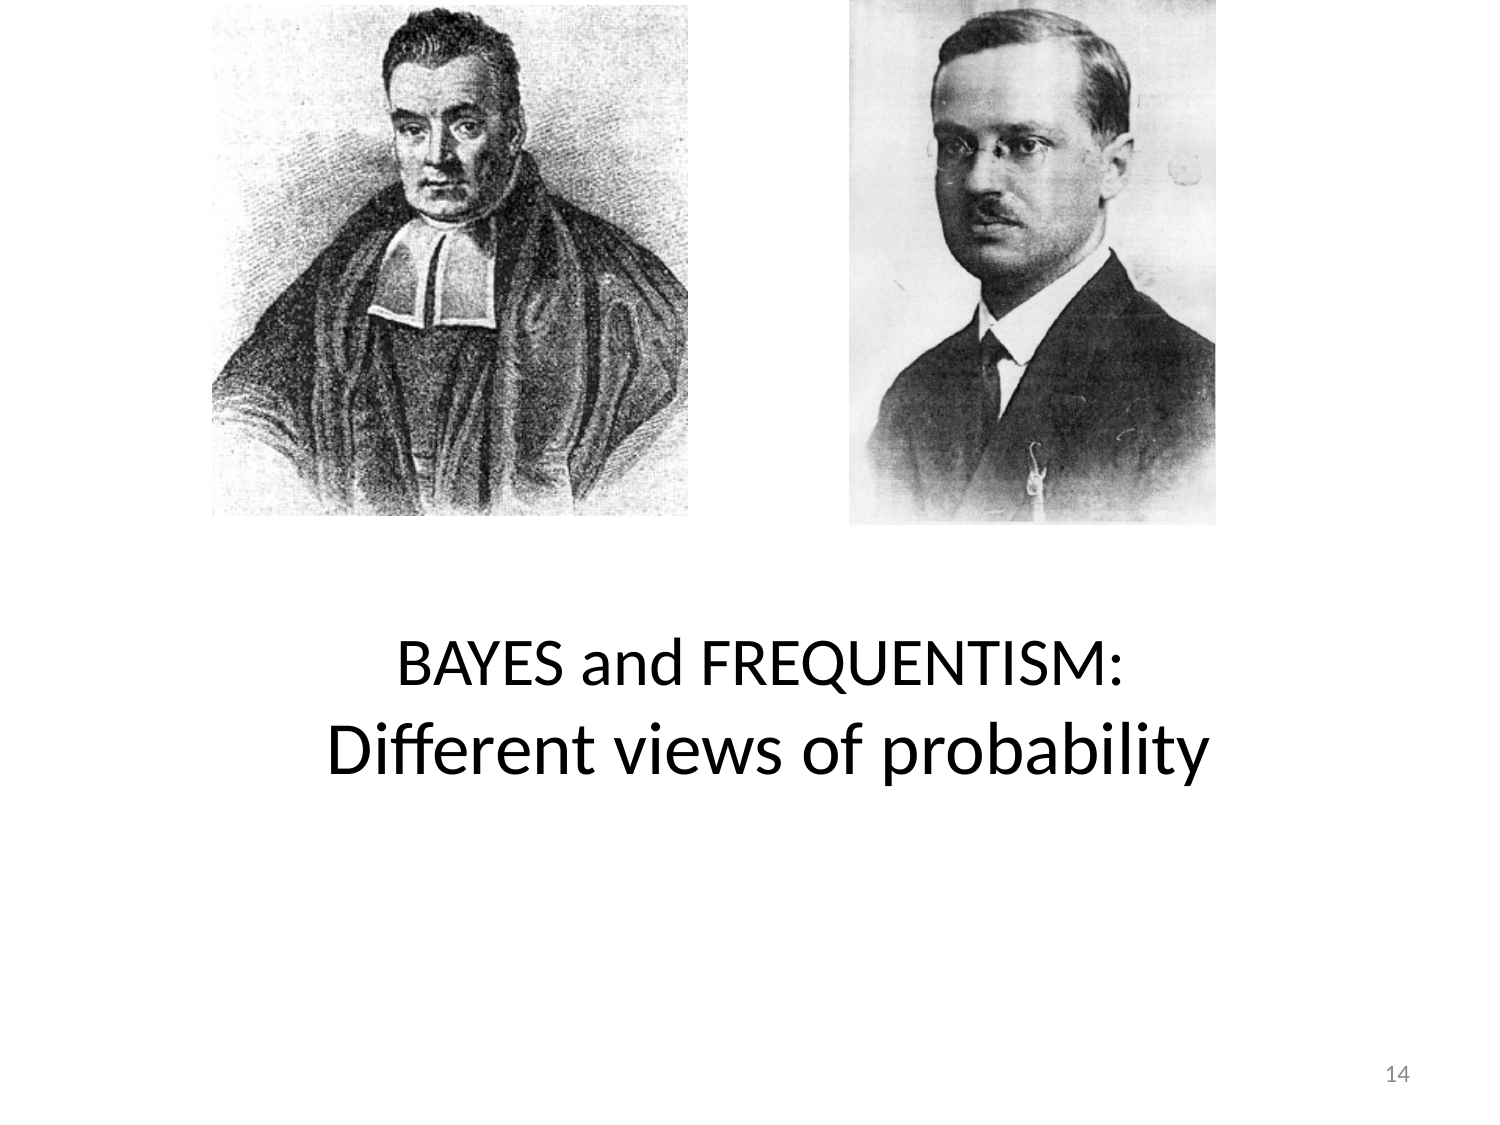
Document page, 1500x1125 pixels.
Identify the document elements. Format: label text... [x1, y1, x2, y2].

title BAYES and FREQUENTISM: Different views of probability [123, 609, 1399, 798]
picture [849, 0, 1217, 526]
slide_number 14 [1074, 1042, 1425, 1103]
picture [212, 5, 688, 516]
